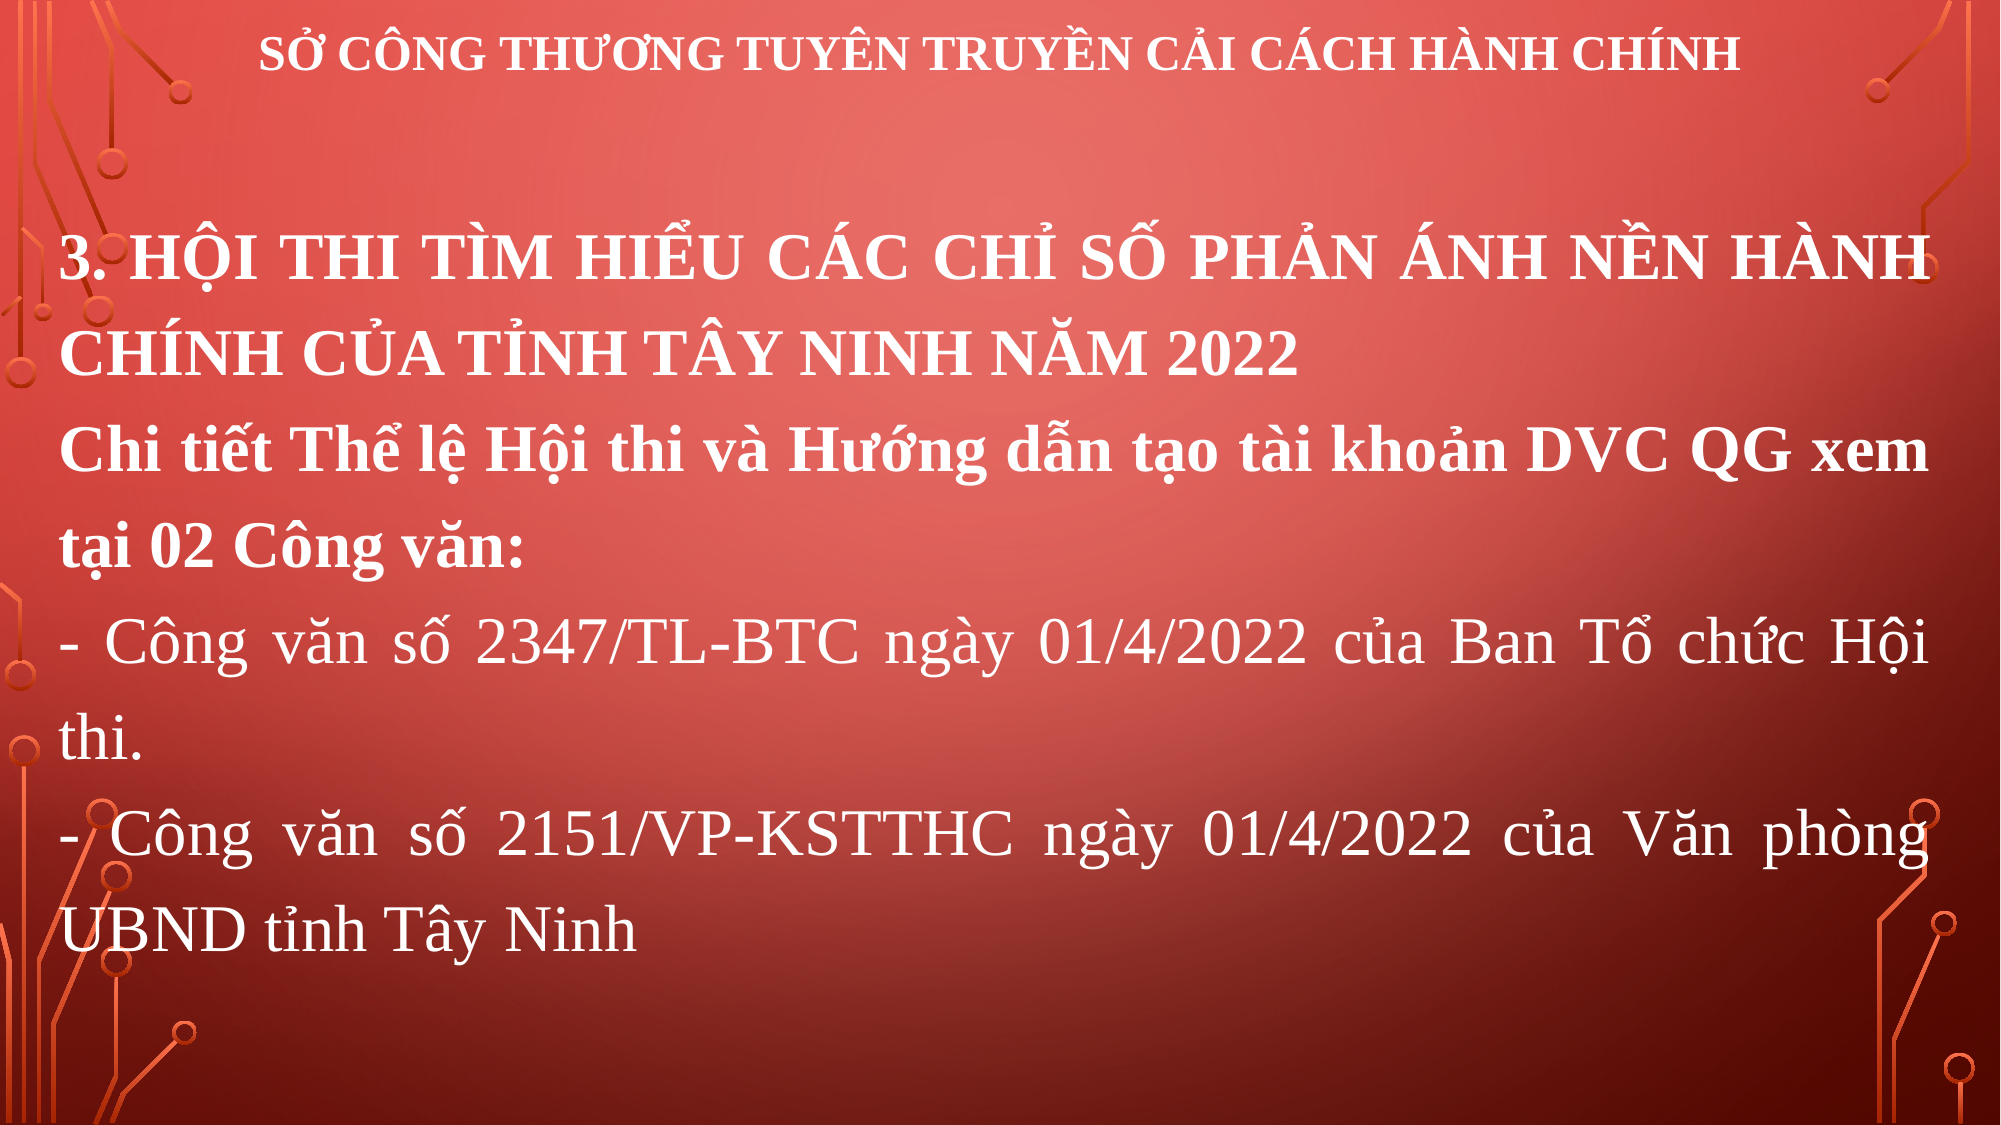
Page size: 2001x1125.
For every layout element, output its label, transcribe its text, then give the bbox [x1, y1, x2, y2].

title SỞ CÔNG THƯƠNG TUYÊN TRUYỀN CẢI CÁCH HÀNH CHÍNH [0, 0, 2000, 109]
text_box 3. HỘI THI TÌM HIỂU CÁC CHỈ SỐ PHẢN ÁNH NỀN HÀNH CHÍNH CỦA TỈNH TÂY NINH NĂM 2022 Chi tiết Thể lệ Hội thi và Hướng dẫn tạo tài khoản DVC QG xem tại 02 Công văn: - Công văn số 2347/TL-BTC ngày 01/4/2022 của Ban Tổ chức Hội thi. - Công văn số 2151/VP-KSTTHC ngày 01/4/2022 của Văn phòng UBND tỉnh Tây Ninh [43, 189, 1948, 972]
